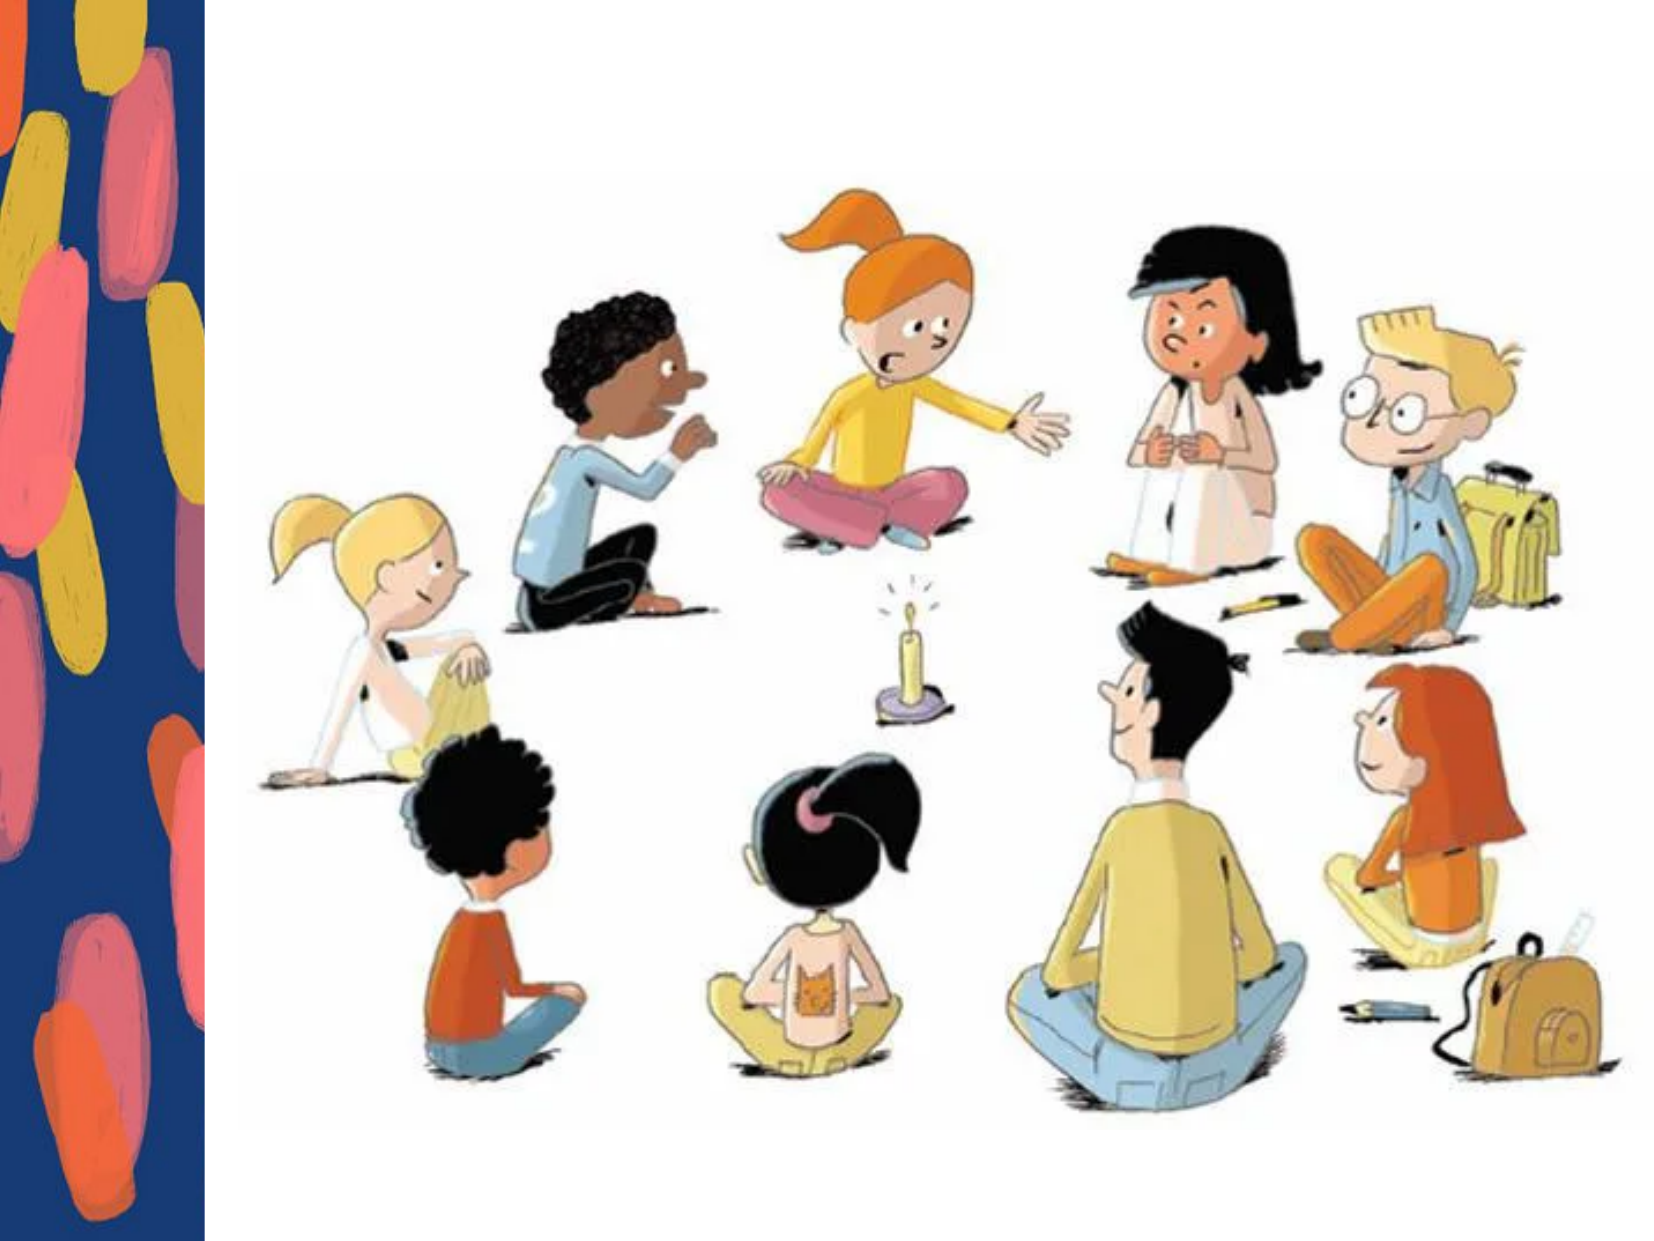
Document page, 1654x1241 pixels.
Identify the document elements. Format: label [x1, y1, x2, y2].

picture [238, 171, 1654, 1130]
picture [0, 0, 205, 1241]
